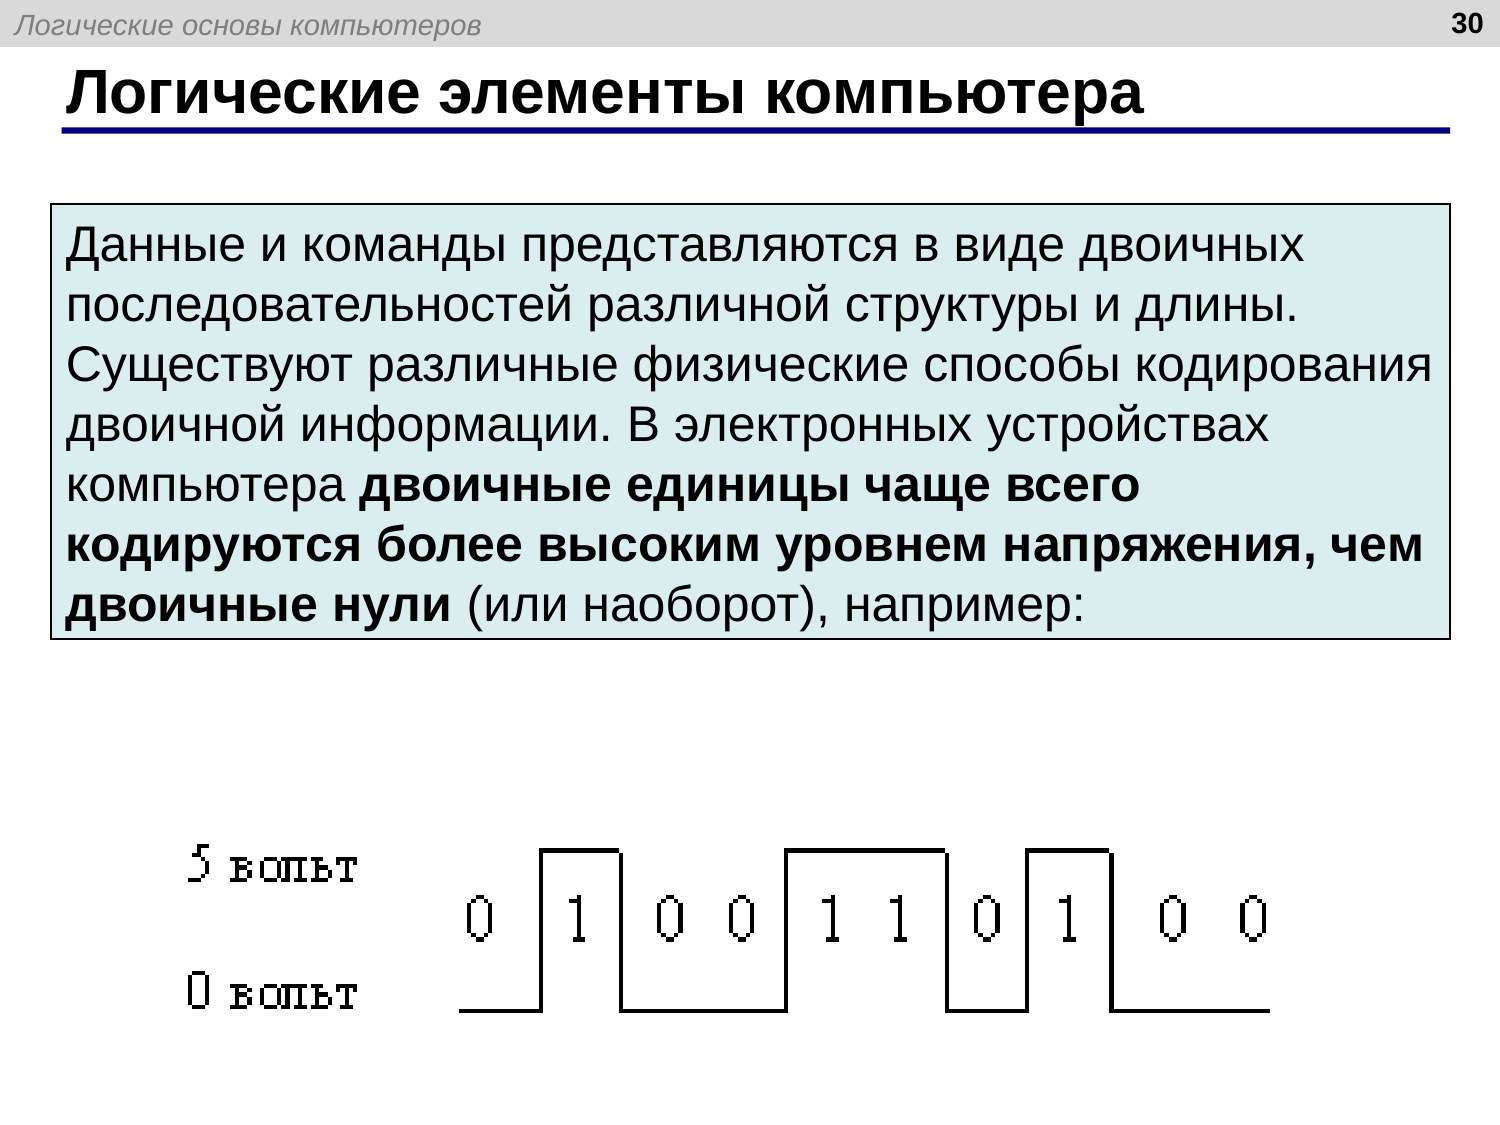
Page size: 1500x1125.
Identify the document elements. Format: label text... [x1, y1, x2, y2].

slide_number 30 [1148, 0, 1500, 75]
text_box Данные и команды представляются в виде двоичных последовательностей различной структуры и длины. Существуют различные физические способы кодирования двоичной информации. В электронных устройствах компьютера двоичные единицы чаще всего кодируются более высоким уровнем напряжения, чем двоичные нули (или наоборот), например: [50, 204, 1450, 639]
picture [176, 831, 1279, 1052]
title Логические элементы компьютера [50, 49, 1425, 127]
